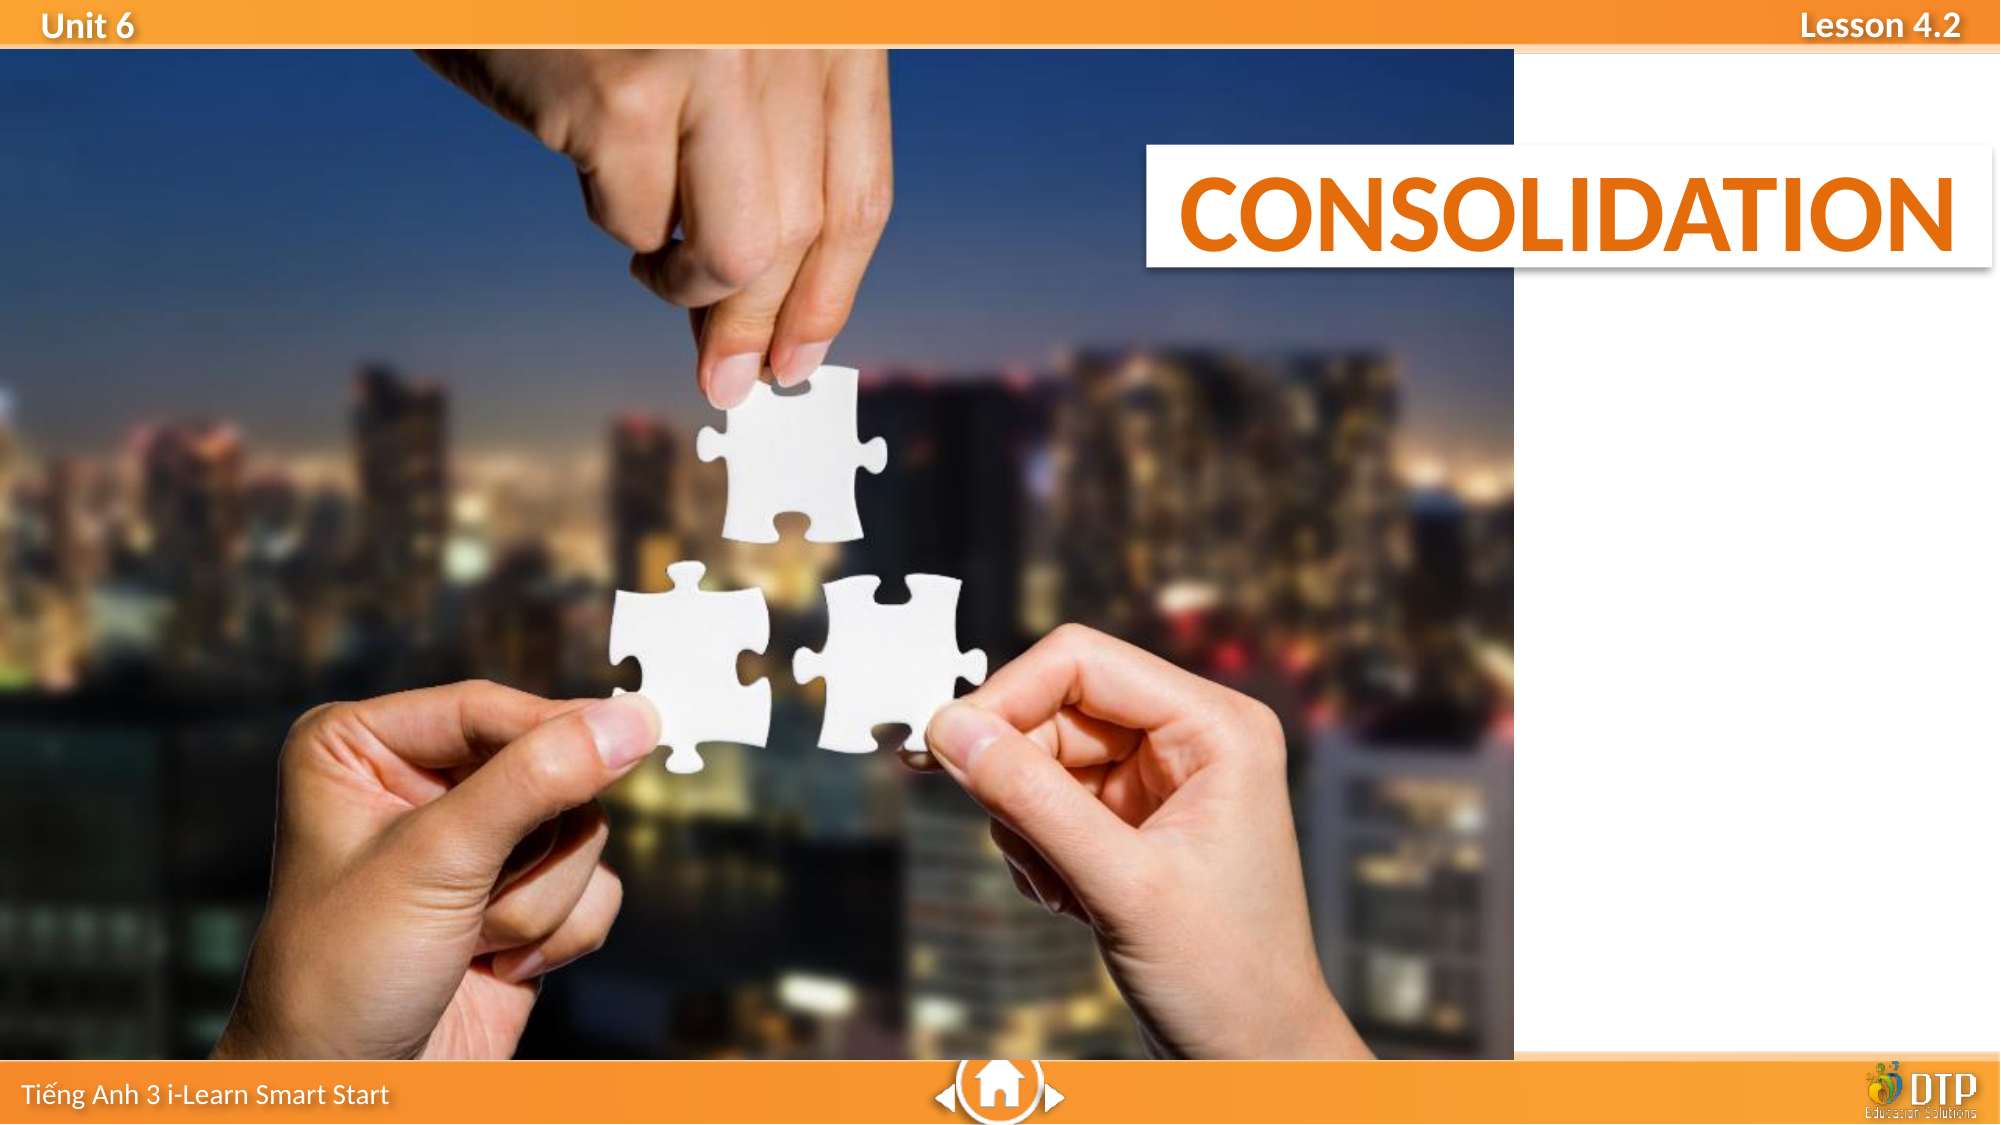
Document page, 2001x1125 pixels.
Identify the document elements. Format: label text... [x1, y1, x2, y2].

picture [0, 0, 2000, 1125]
text_box CONSOLIDATION [1518, 144, 1993, 268]
